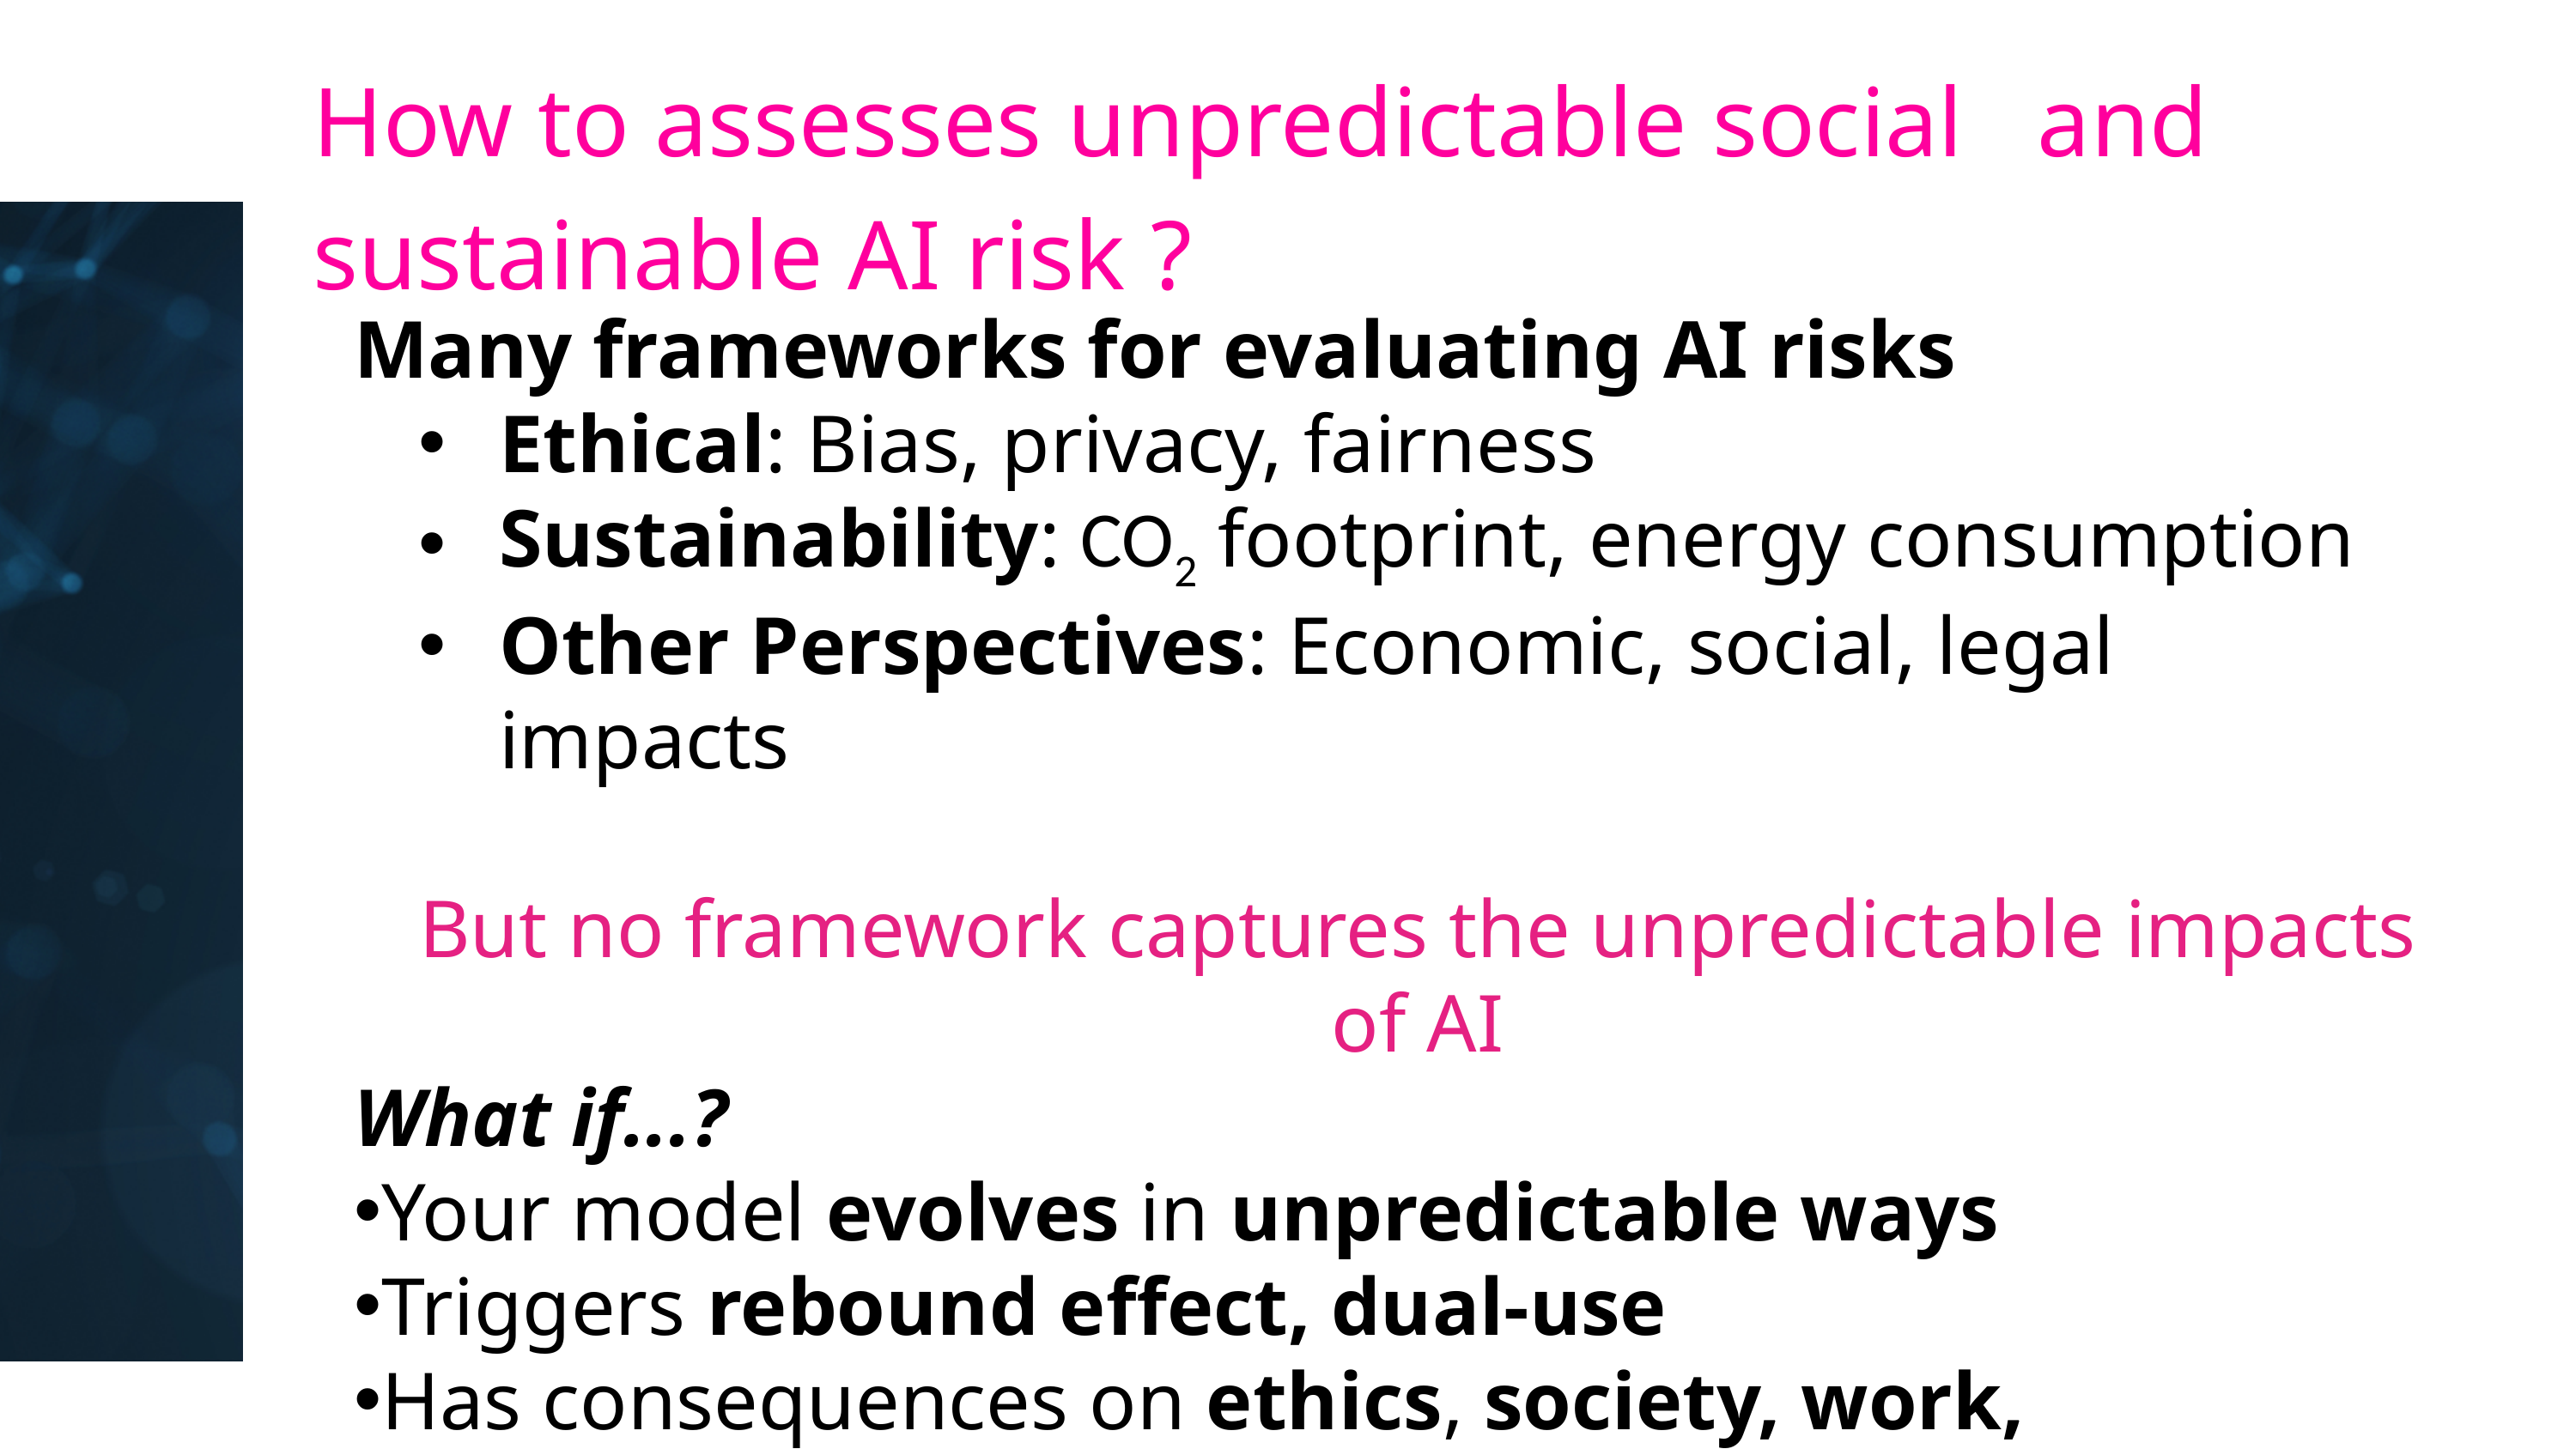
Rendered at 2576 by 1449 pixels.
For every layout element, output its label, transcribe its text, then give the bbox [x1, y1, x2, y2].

text_box How to assesses unpredictable social and sustainable AI risk ? [313, 42, 2512, 309]
text_box [0, 202, 244, 1361]
text_box Many frameworks for evaluating AI risks Ethical: Bias, privacy, fairness Sustainability: CO2 footprint, energy consumption Other Perspectives: Economic, social, legal impacts But no framework captures the unpredictable impacts of AI What if...? Your model evolves in unpredictable ways Triggers rebound effect, dual-use Has consequences on ethics, society, work, overconsumption, unexpected economic growth… [354, 300, 2417, 1449]
